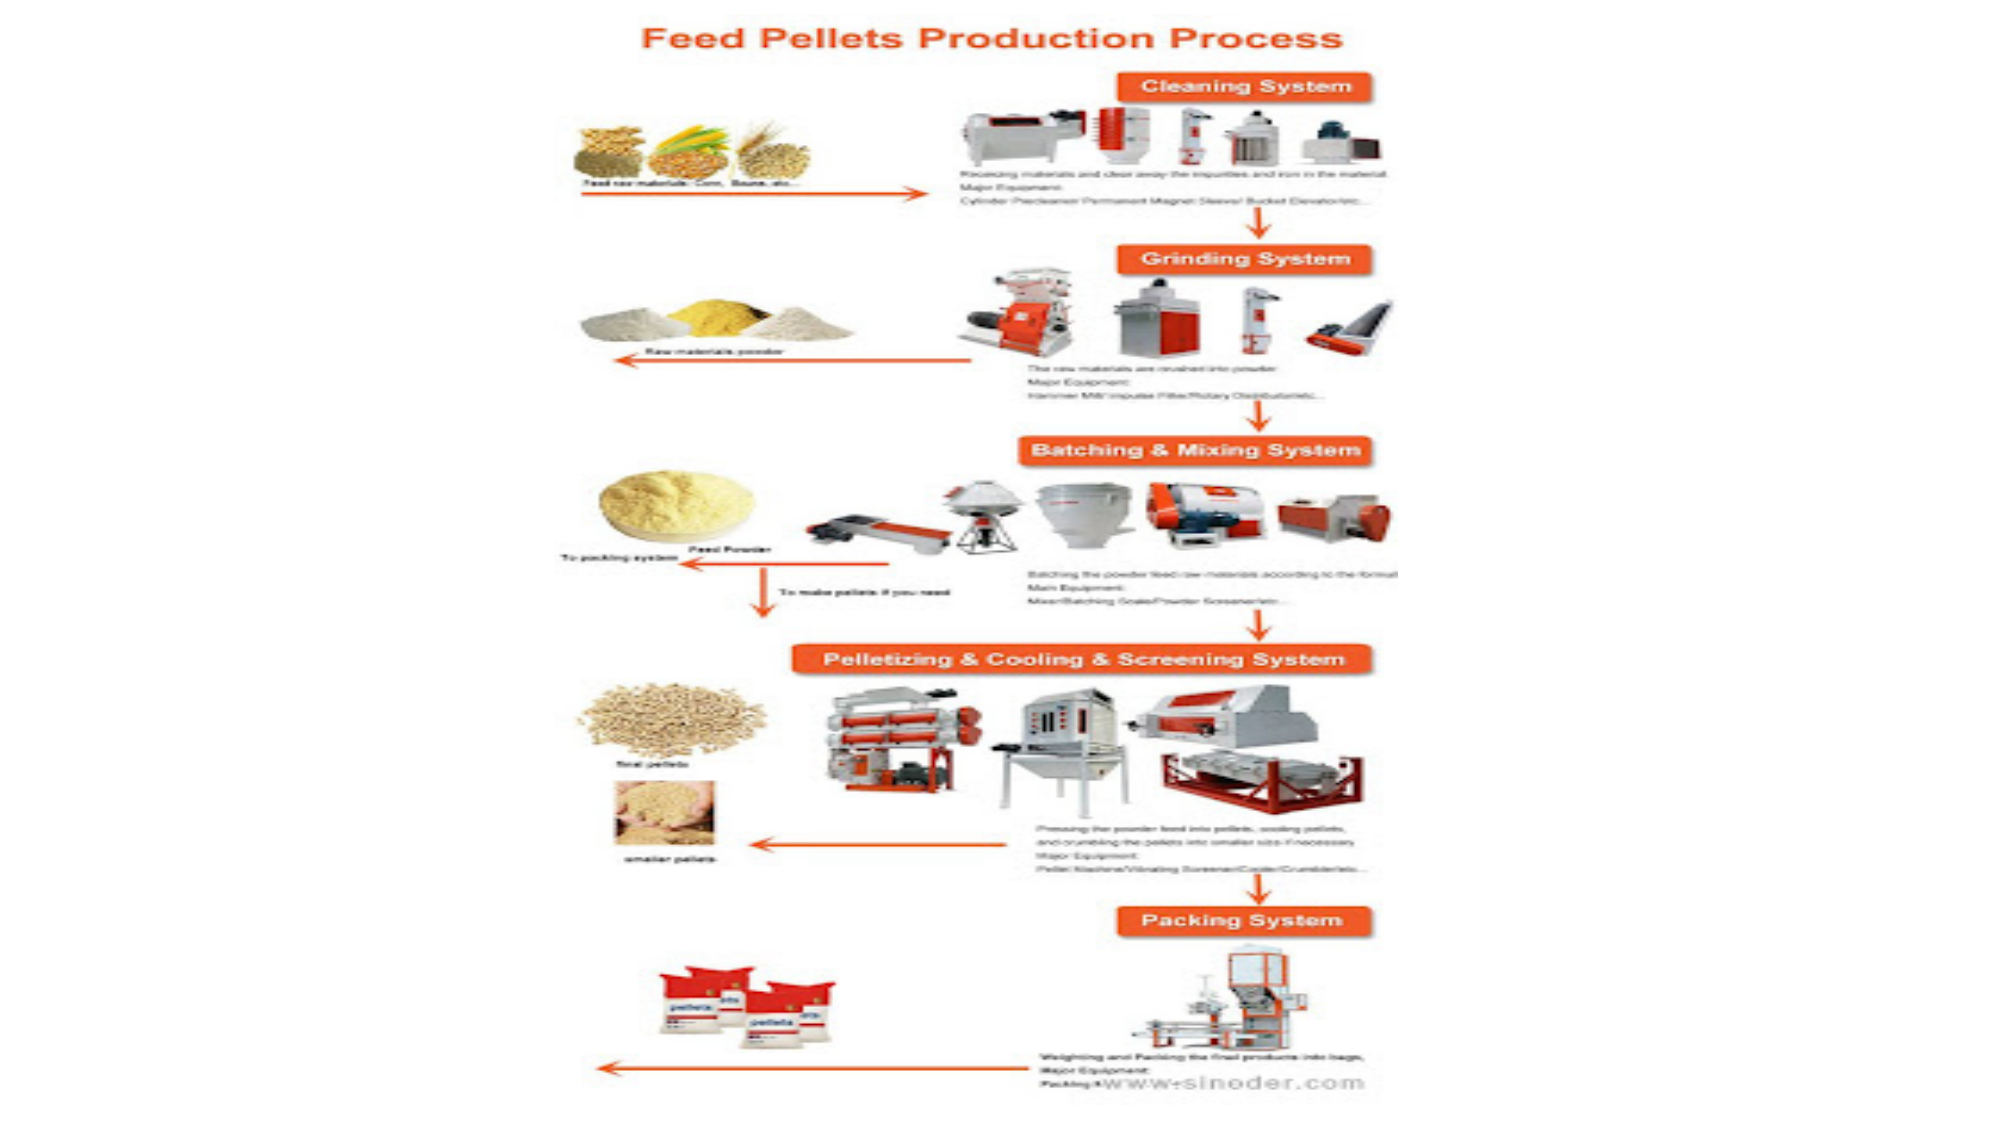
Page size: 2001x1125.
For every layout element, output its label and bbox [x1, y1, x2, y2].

picture [554, 14, 1398, 1105]
